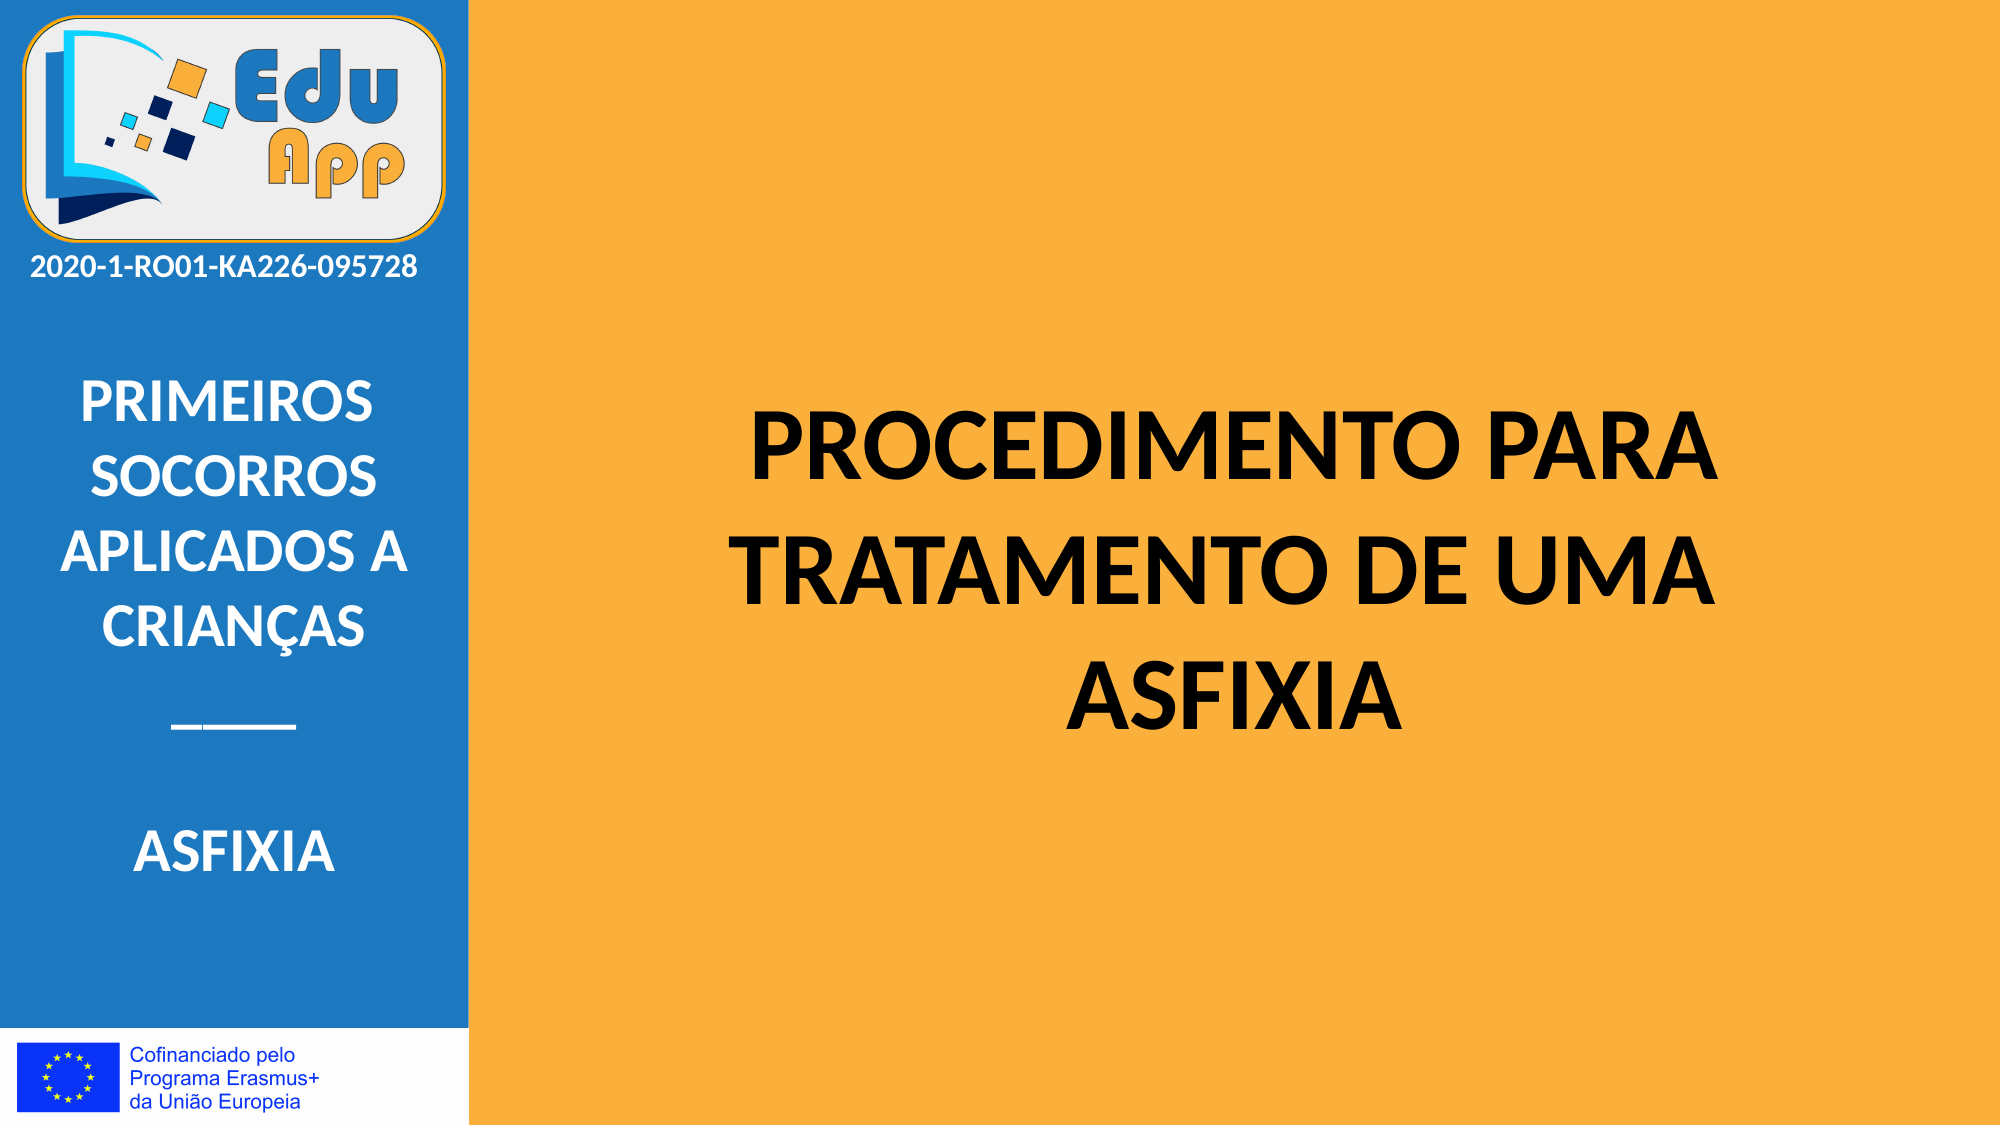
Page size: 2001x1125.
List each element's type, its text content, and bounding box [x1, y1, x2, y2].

text_box 2020-1-RO01-KA226-095728 PRIMEIROS SOCORROS APLICADOS A CRIANÇAS ____ ASFIXIA [0, 0, 468, 1028]
text_box PROCEDIMENTO PARA TRATAMENTO DE UMA ASFIXIA [468, 0, 2000, 1125]
picture [22, 15, 446, 243]
picture [0, 1028, 469, 1125]
